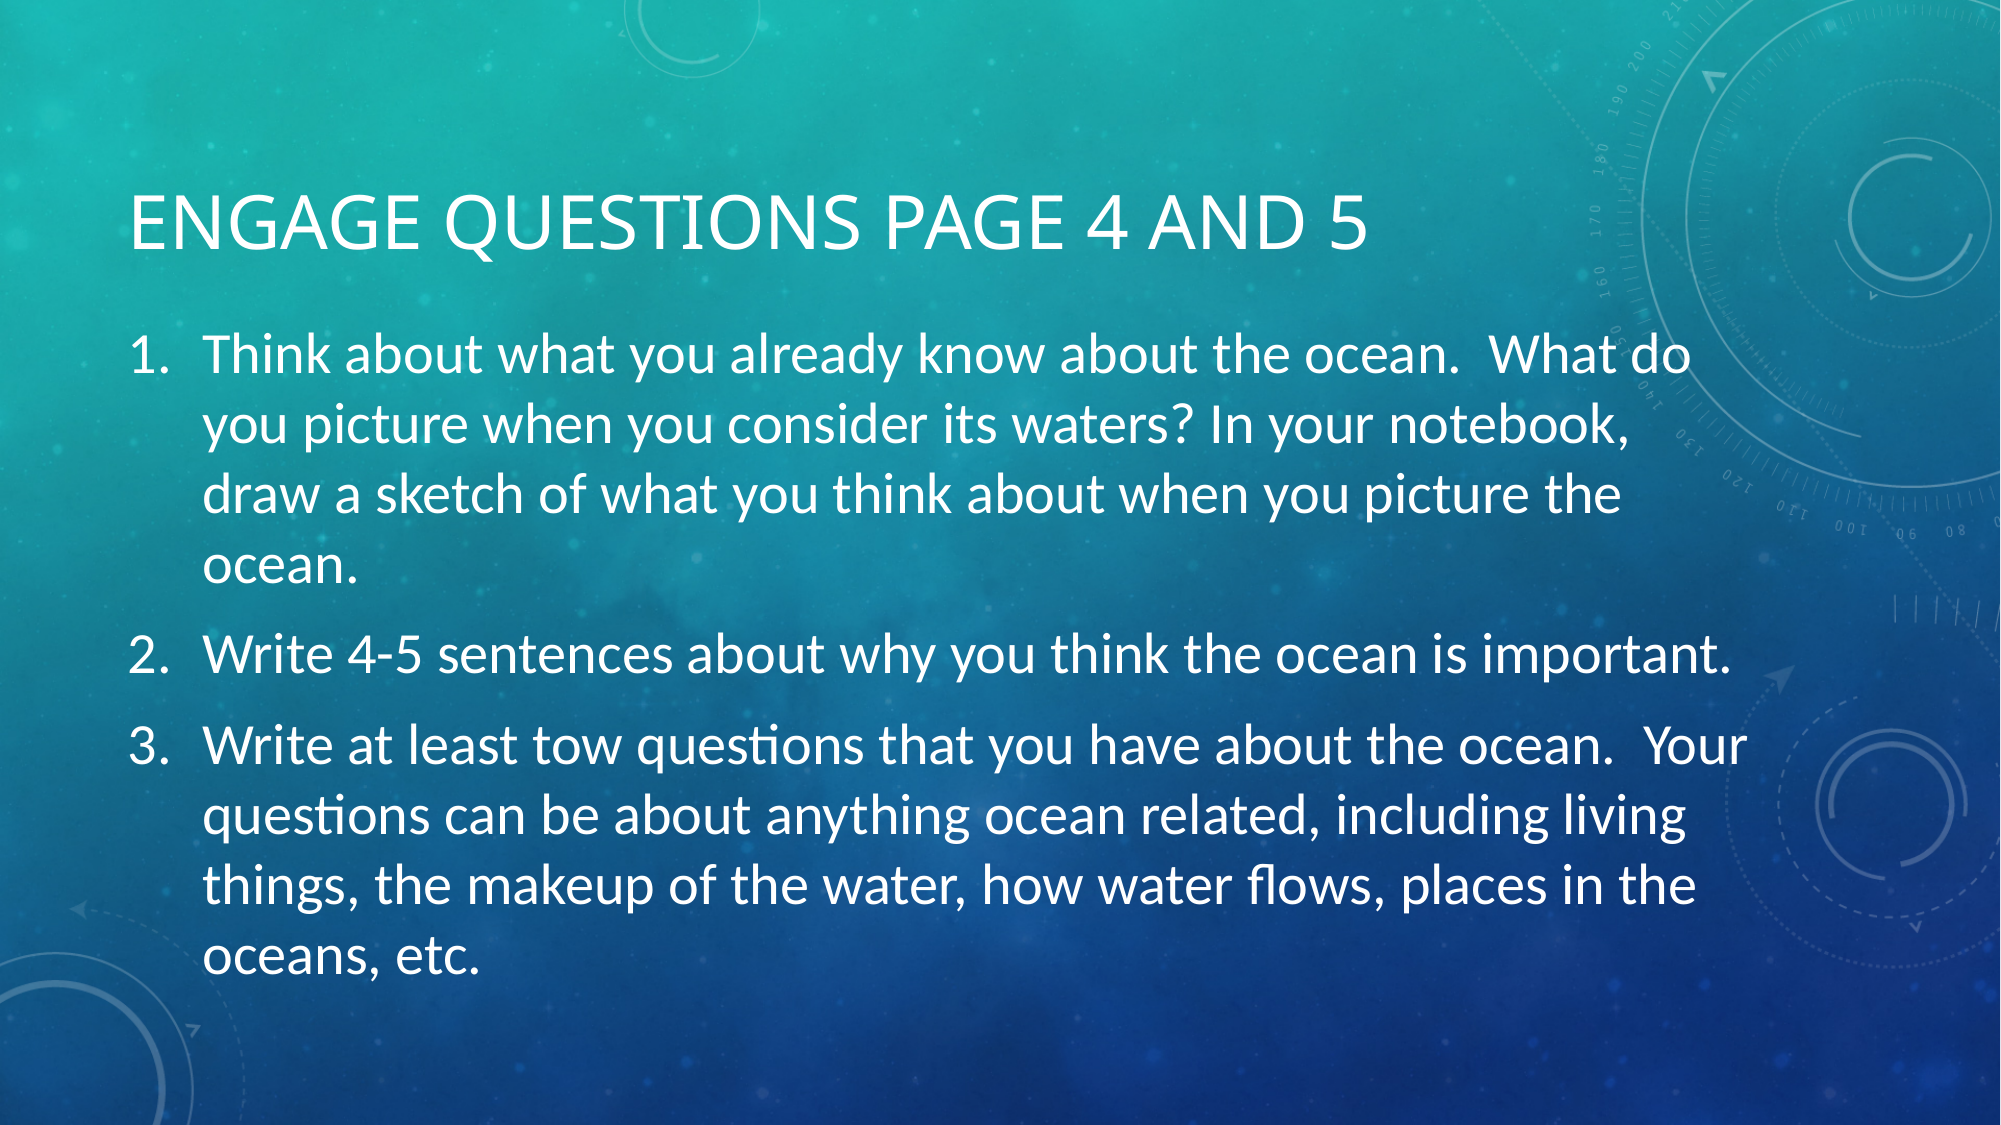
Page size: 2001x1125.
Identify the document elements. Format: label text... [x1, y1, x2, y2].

list Think about what you already know about the ocean. What do you picture when you consider its waters? In your notebook, draw a sketch of what you think about when you picture the ocean. Write 4-5 sentences about why you think the ocean is important. Write at least tow questions that you have about the ocean. Your questions can be about anything ocean related, including living things, the makeup of the water, how water flows, places in the oceans, etc. [112, 351, 1775, 950]
title Engage Questions page 4 and 5 [112, 99, 1775, 339]
picture [0, 0, 2001, 1125]
